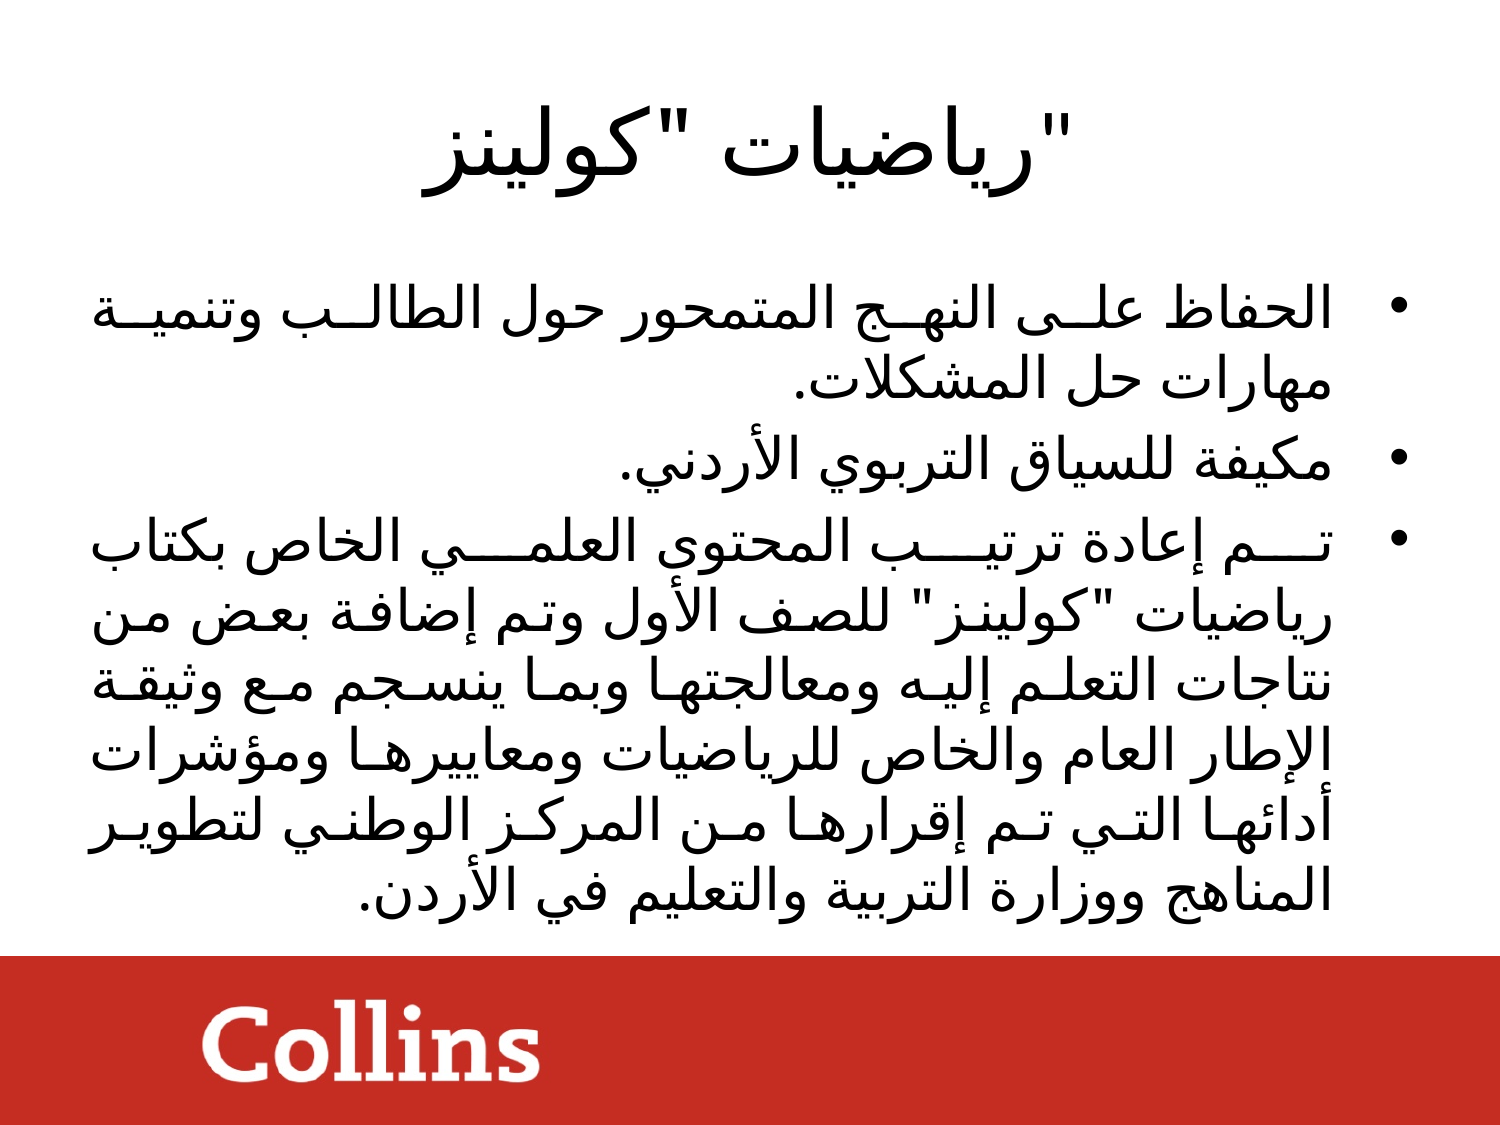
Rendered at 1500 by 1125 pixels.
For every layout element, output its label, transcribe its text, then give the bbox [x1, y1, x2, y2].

list الحفاظ على النهج المتمحور حول الطالب وتنمية مهارات حل المشكلات. مكيفة للسياق التربوي الأردني. تم إعادة ترتيب المحتوى العلمي الخاص بكتاب رياضيات "كولينز" للصف الأول وتم إضافة بعض من نتاجات التعلم إليه ومعالجتها وبما ينسجم مع وثيقة الإطار العام والخاص للرياضيات ومعاييرها ومؤشرات أدائها التي تم إقرارها من المركز الوطني لتطوير المناهج ووزارة التربية والتعليم في الأردن. [75, 262, 1425, 1005]
picture [0, 956, 1500, 1125]
title رياضيات "كولينز" [75, 45, 1425, 233]
